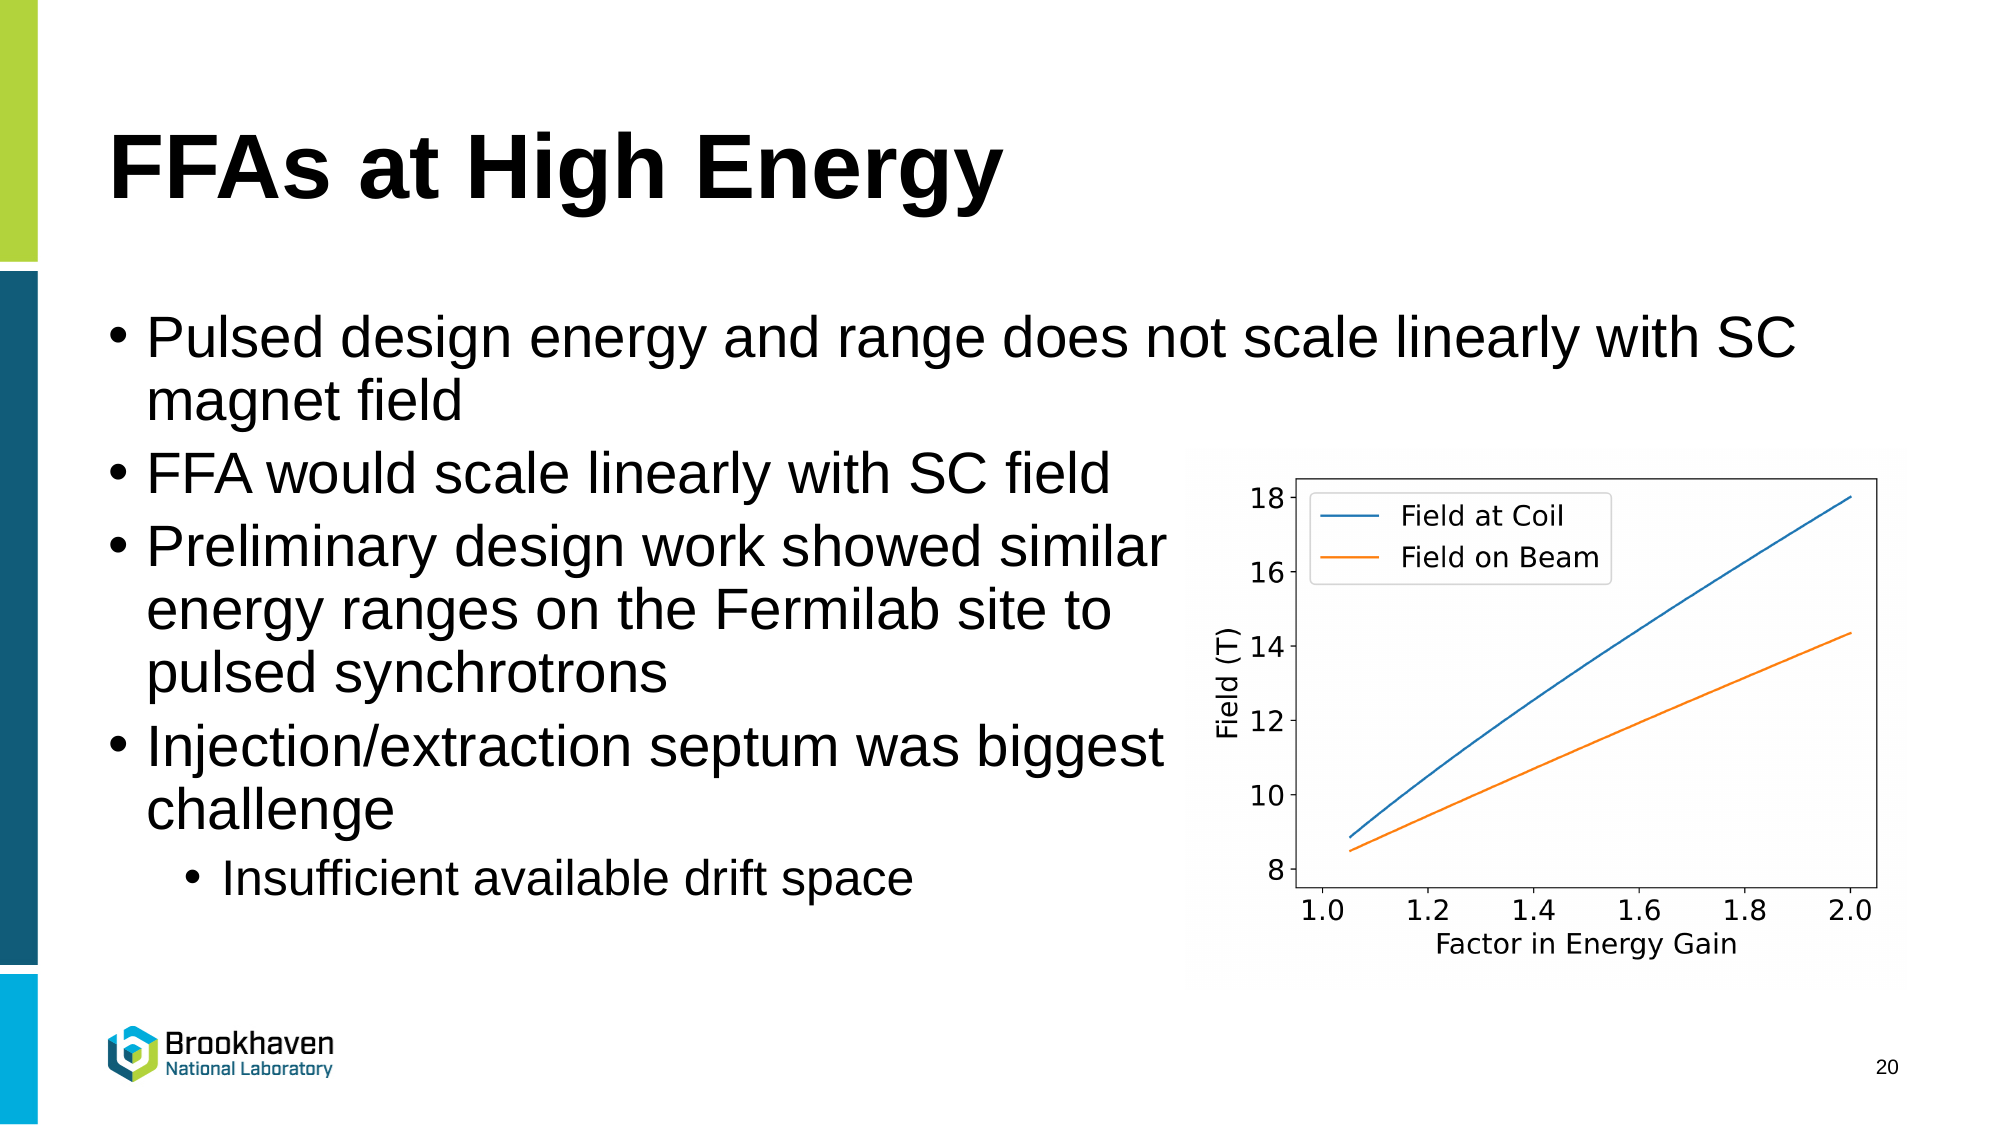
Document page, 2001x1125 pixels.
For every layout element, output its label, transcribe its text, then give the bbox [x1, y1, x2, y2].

list Pulsed design energy and range does not scale linearly with SC magnet field FFA would scale linearly with SC field Preliminary design work showed similar energy ranges on the Fermilab site to pulsed synchrotrons Injection/extraction septum was biggest challenge Insufficient available drift space [93, 299, 1907, 990]
picture [0, 0, 2001, 1125]
title FFAs at High Energy [93, 59, 1584, 278]
slide_number 20 [1835, 1036, 1907, 1097]
